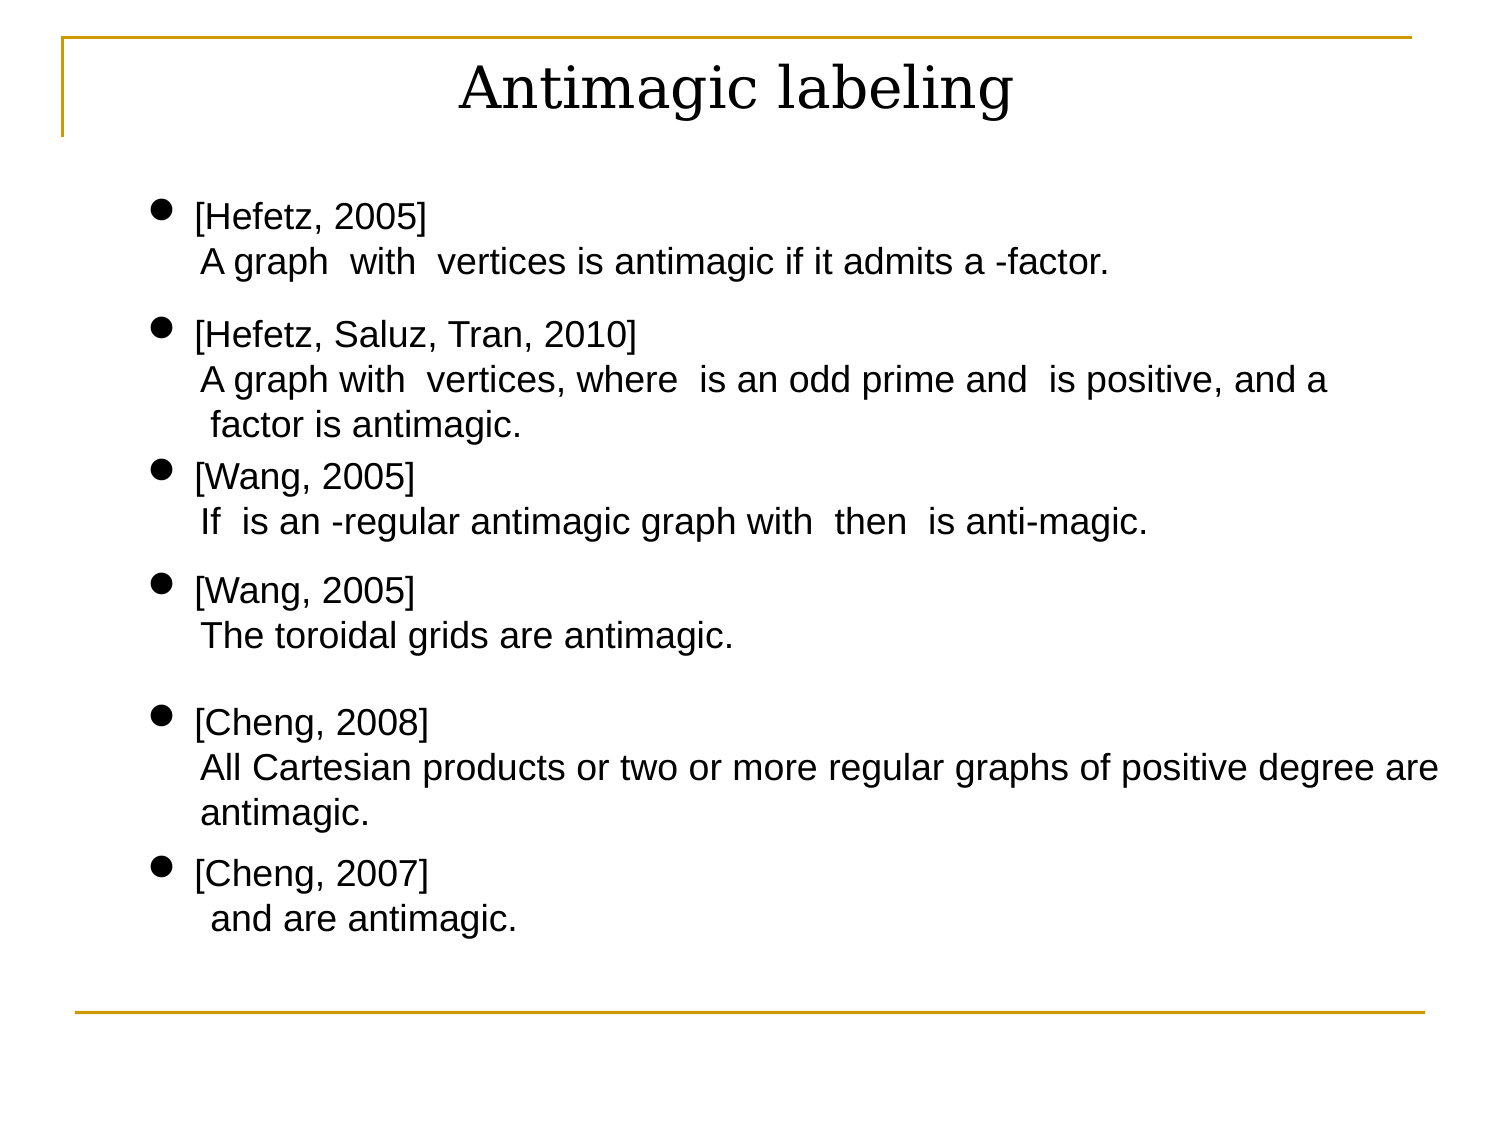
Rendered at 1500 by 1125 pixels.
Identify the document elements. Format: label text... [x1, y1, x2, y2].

text_box [Cheng, 2008] All Cartesian products or two or more regular graphs of positive degree are antimagic. [132, 690, 1459, 841]
text_box Antimagic labeling [444, 42, 1030, 128]
